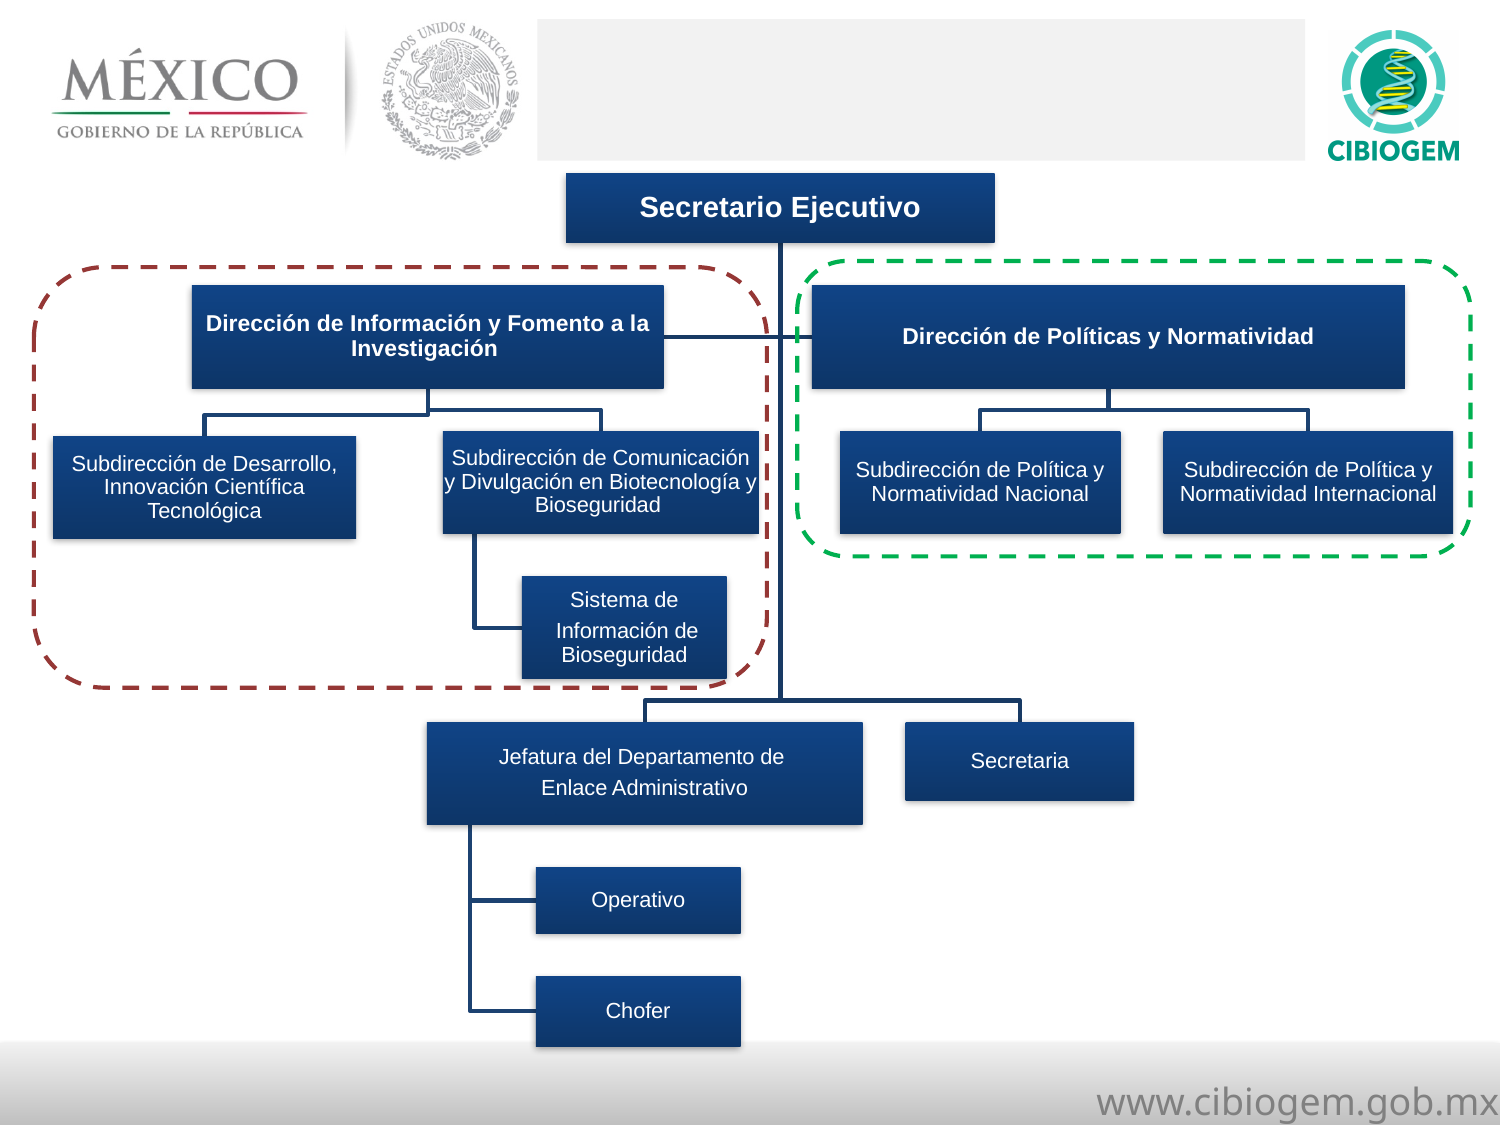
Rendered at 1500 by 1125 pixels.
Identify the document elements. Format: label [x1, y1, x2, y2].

text_box [1465, 285, 1473, 534]
text_box [31, 293, 47, 662]
picture [1328, 30, 1459, 161]
text_box [52, 172, 1459, 1047]
picture [29, 19, 532, 162]
